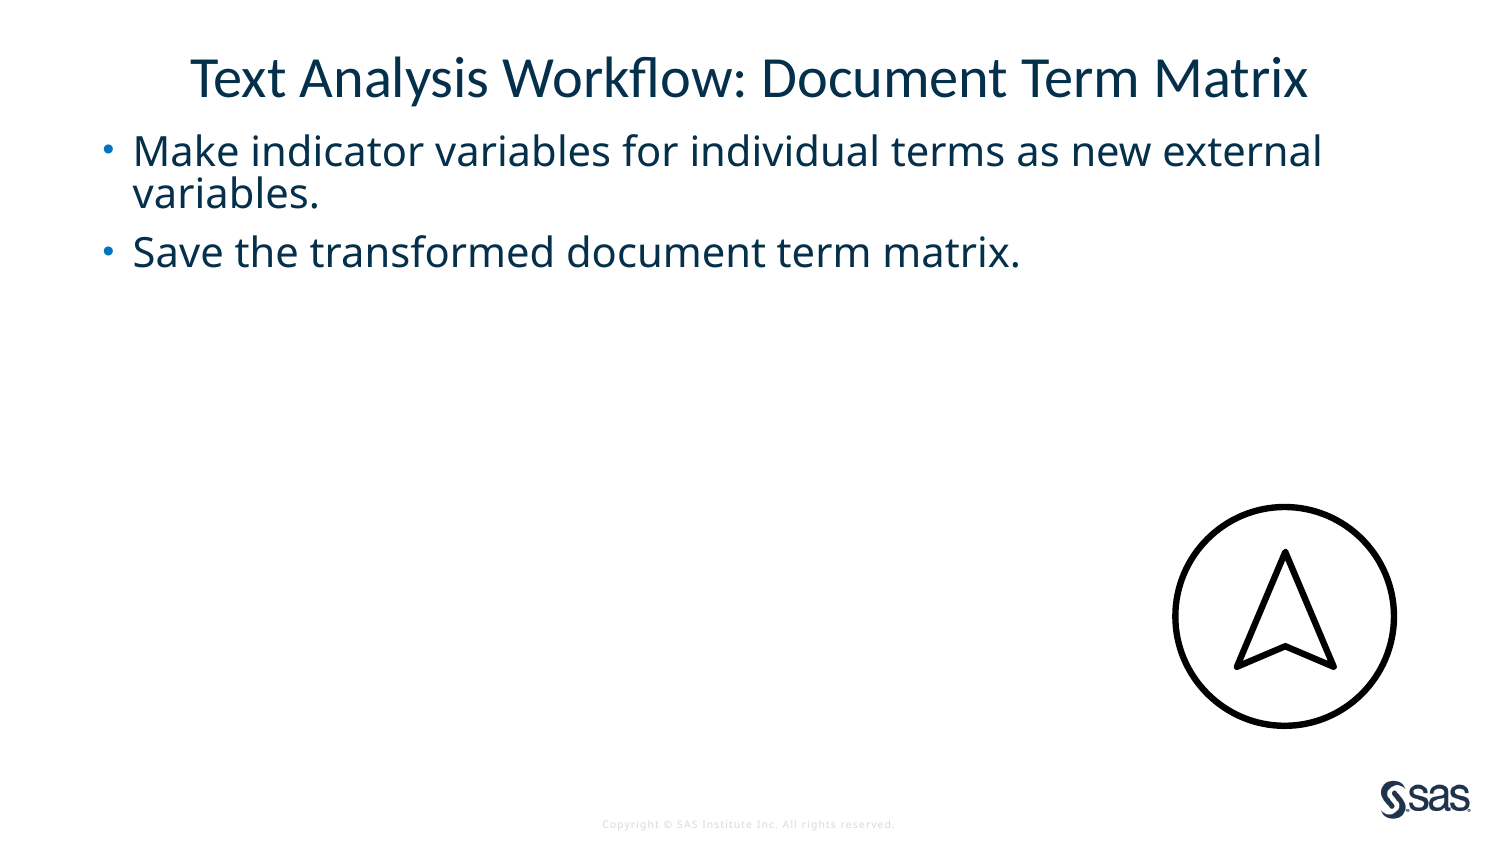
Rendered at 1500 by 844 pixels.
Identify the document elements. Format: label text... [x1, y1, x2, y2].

title Text Analysis Workflow: Document Term Matrix [102, 31, 1398, 107]
list Make indicator variables for individual terms as new external variables. Save the transformed document term matrix. [102, 132, 1398, 730]
text_box [1172, 503, 1398, 730]
picture [1379, 778, 1472, 821]
